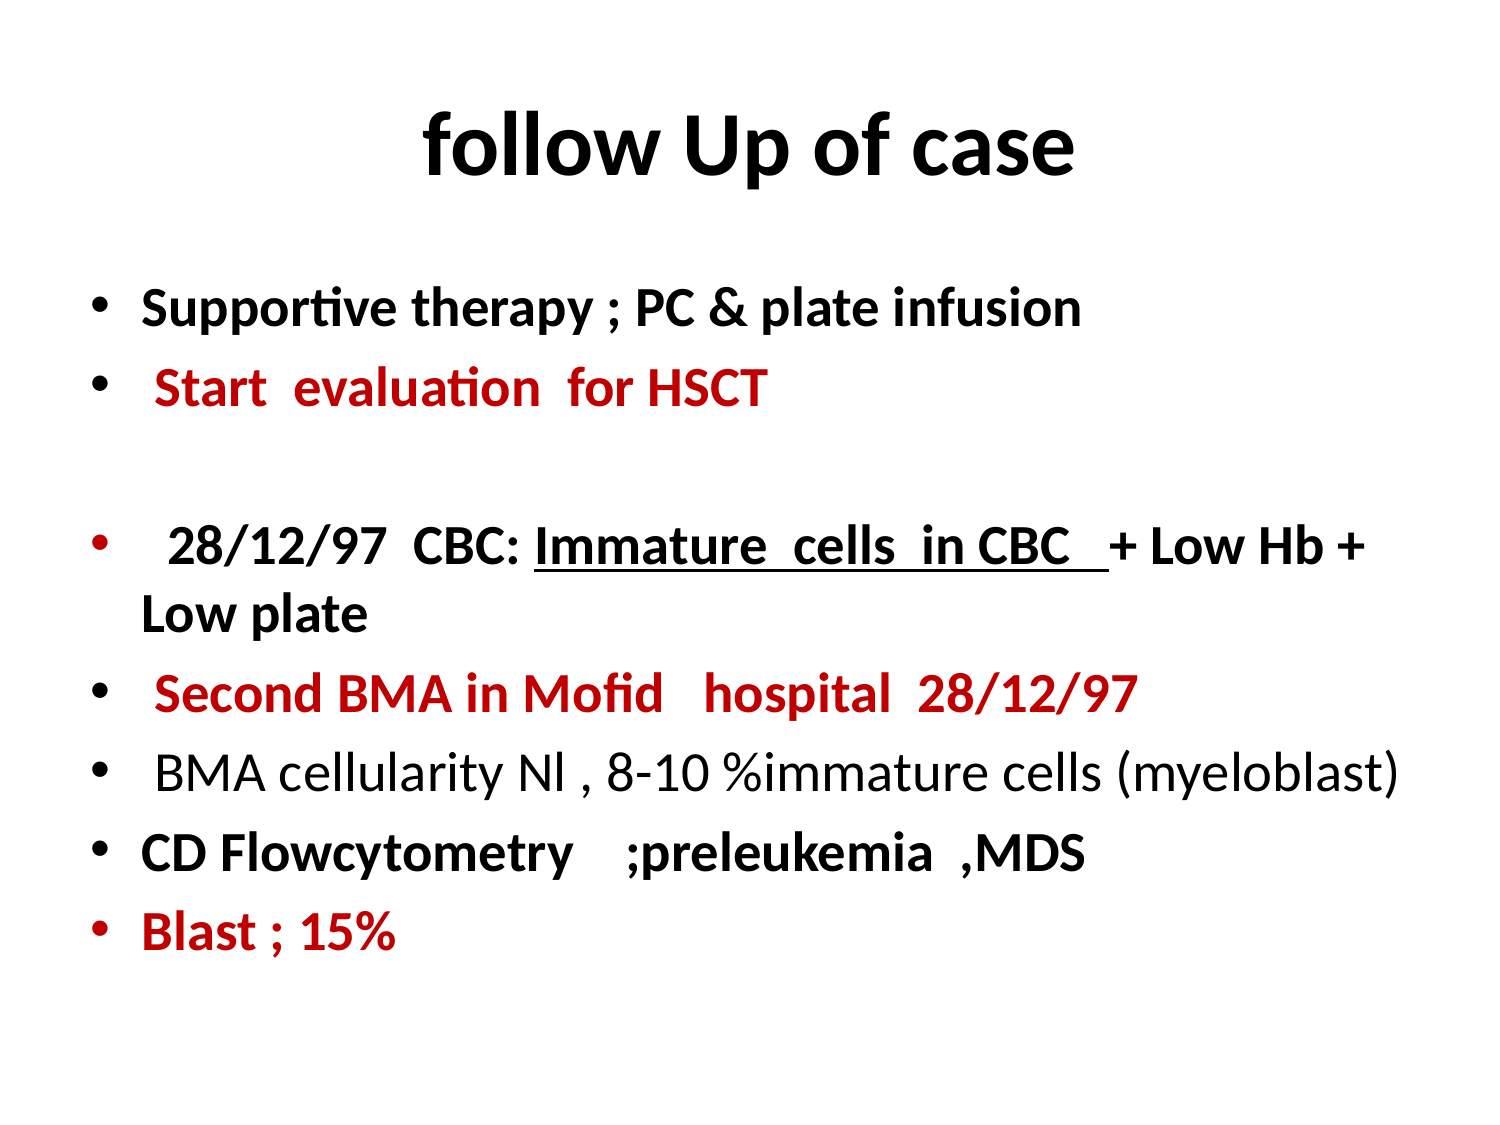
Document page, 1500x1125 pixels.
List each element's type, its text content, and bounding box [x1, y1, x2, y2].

list Supportive therapy ; PC & plate infusion Start evaluation for HSCT 28/12/97 CBC: Immature cells in CBC + Low Hb + Low plate Second BMA in Mofid hospital 28/12/97 BMA cellularity Nl , 8-10 %immature cells (myeloblast) CD Flowcytometry ;preleukemia ,MDS Blast ; 15% [75, 262, 1425, 1005]
title follow Up of case [75, 45, 1425, 233]
